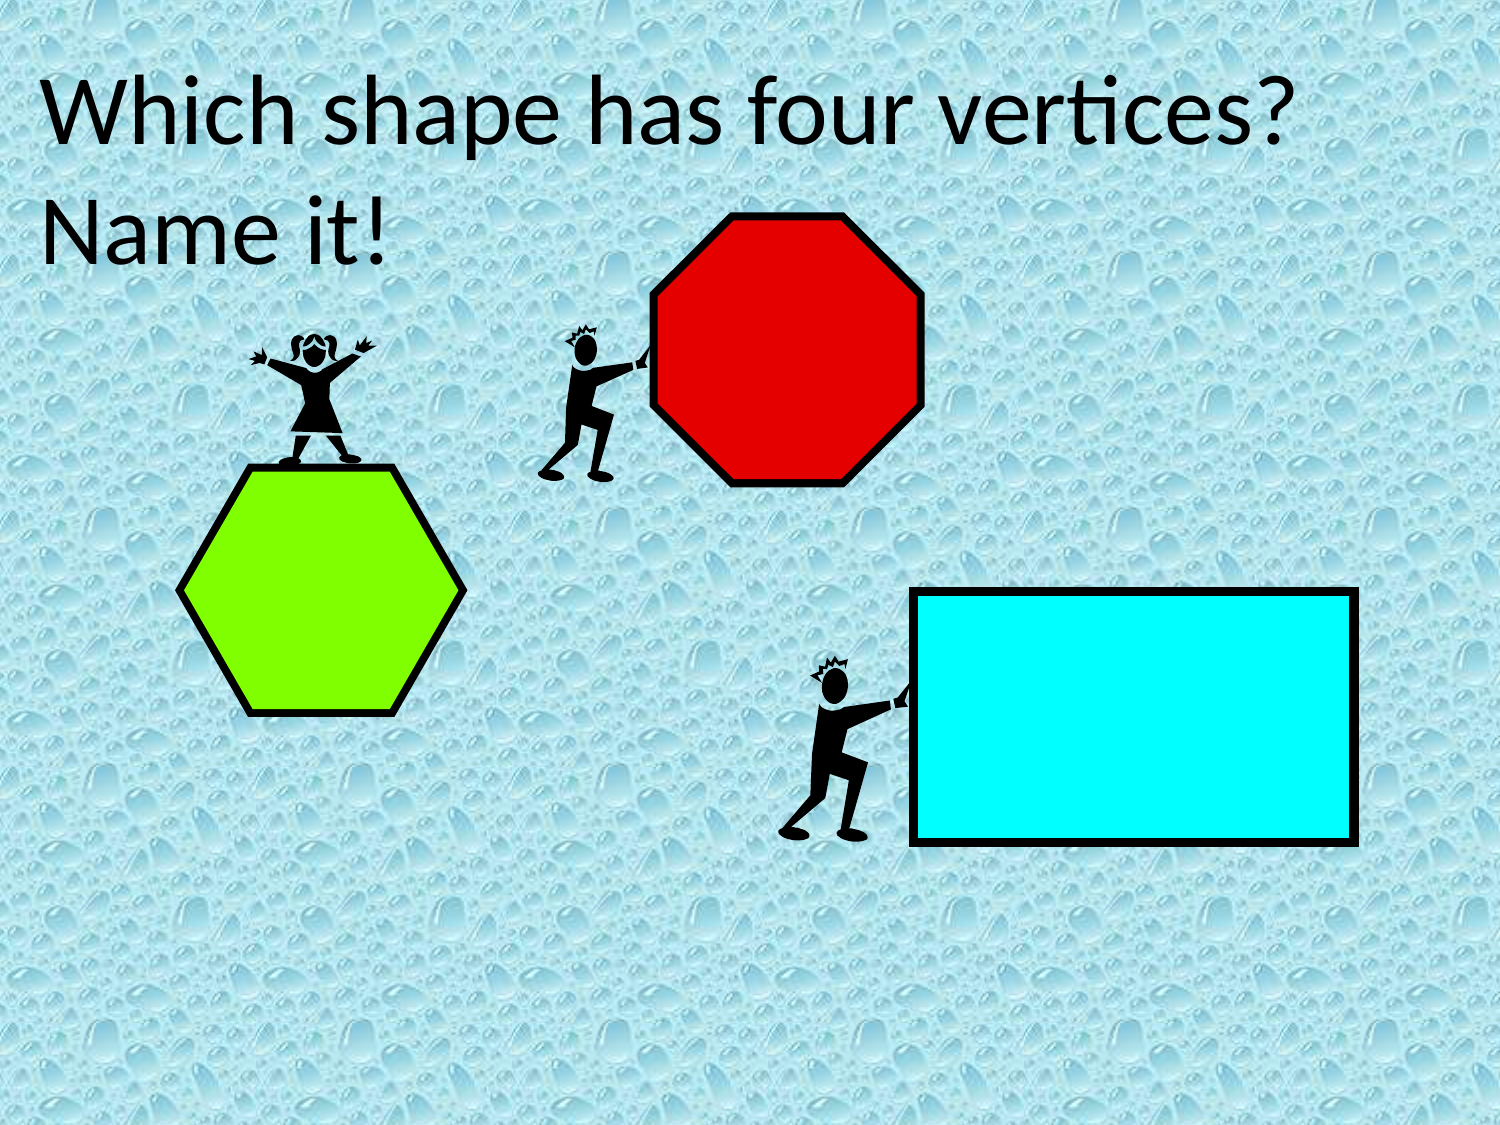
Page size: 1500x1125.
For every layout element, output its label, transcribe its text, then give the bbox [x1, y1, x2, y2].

text_box Which shape has four vertices? Name it! [24, 37, 1500, 293]
picture [0, 0, 1500, 1125]
